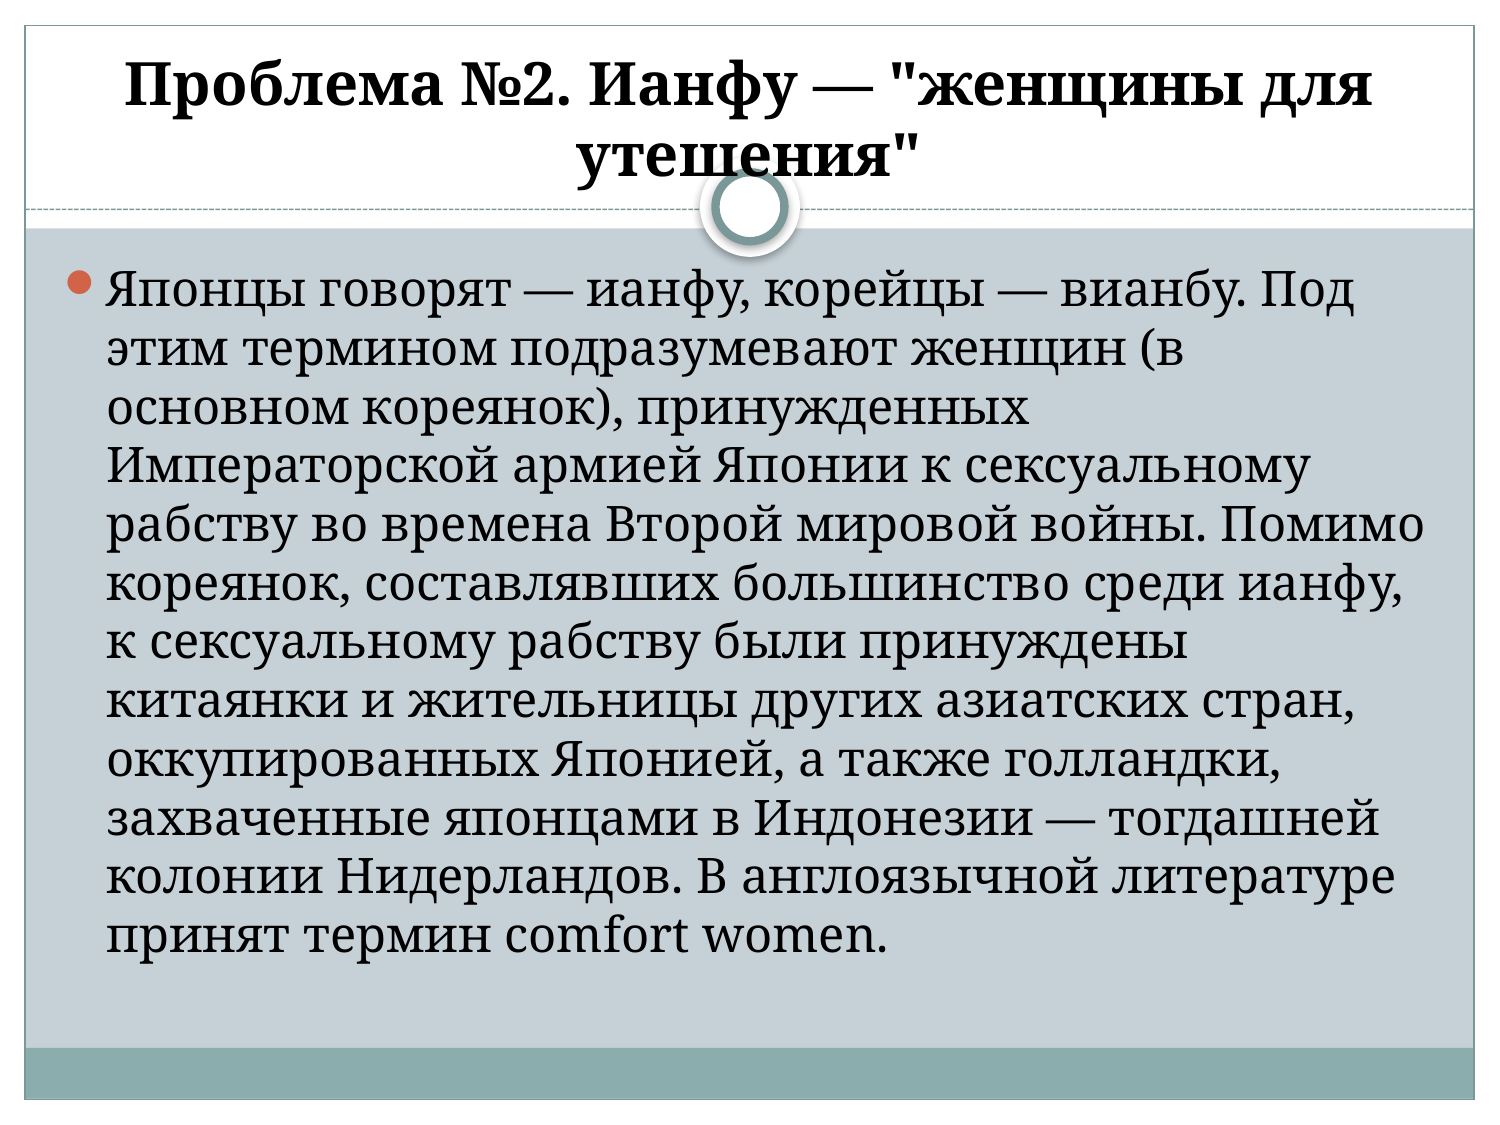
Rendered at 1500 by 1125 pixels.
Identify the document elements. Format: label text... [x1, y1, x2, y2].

title Проблема №2. Ианфу — "женщины для утешения" [49, 37, 1450, 197]
list Японцы говорят — ианфу, корейцы — вианбу. Под этим термином подразумевают женщин (в основном кореянок), принужденных Императорской армией Японии к сексуальному рабству во времена Второй мировой войны. Помимо кореянок, составлявших большинство среди ианфу, к сексуальному рабству были принуждены китаянки и жительницы других азиатских стран, оккупированных Японией, а также голландки, захваченные японцами в Индонезии — тогдашней колонии Нидерландов. В англоязычной литературе принят термин comfort women. [49, 250, 1445, 1001]
